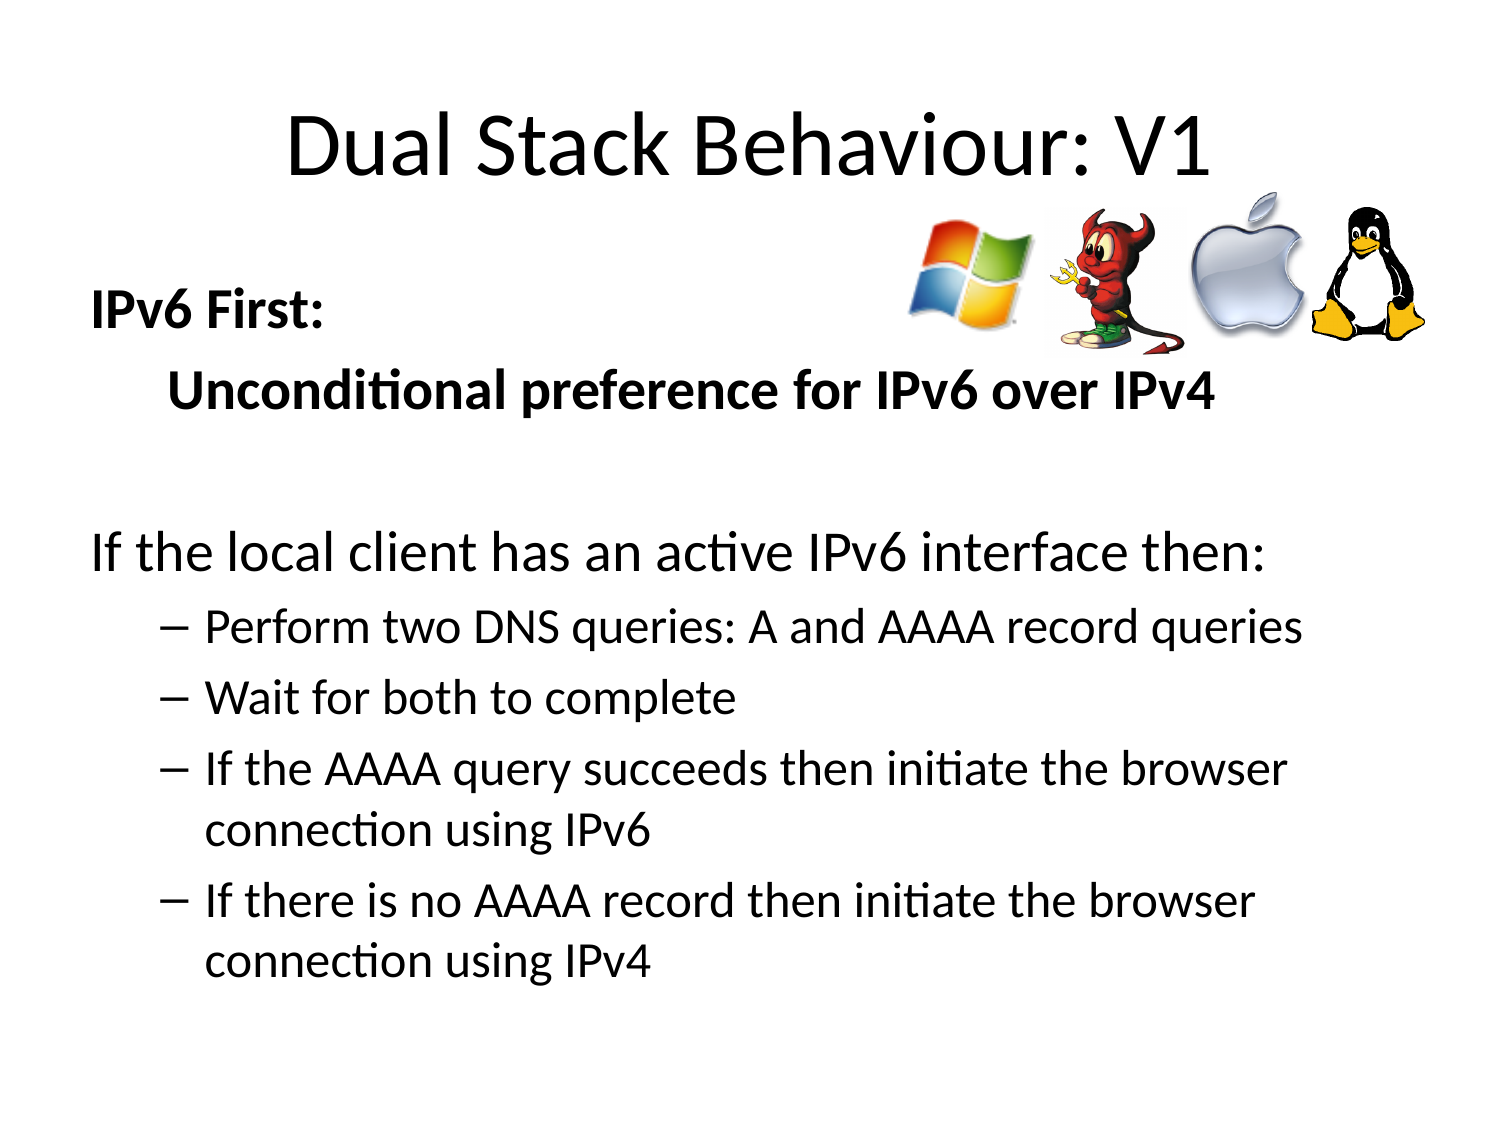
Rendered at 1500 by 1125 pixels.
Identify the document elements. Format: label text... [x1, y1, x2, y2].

list IPv6 First: Unconditional preference for IPv6 over IPv4 If the local client has an active IPv6 interface then: Perform two DNS queries: A and AAAA record queries Wait for both to complete If the AAAA query succeeds then initiate the browser connection using IPv6 If there is no AAAA record then initiate the browser connection using IPv4 [75, 262, 1425, 1005]
picture [1188, 187, 1426, 342]
title Dual Stack Behaviour: V1 [75, 45, 1425, 233]
picture [897, 206, 1187, 358]
